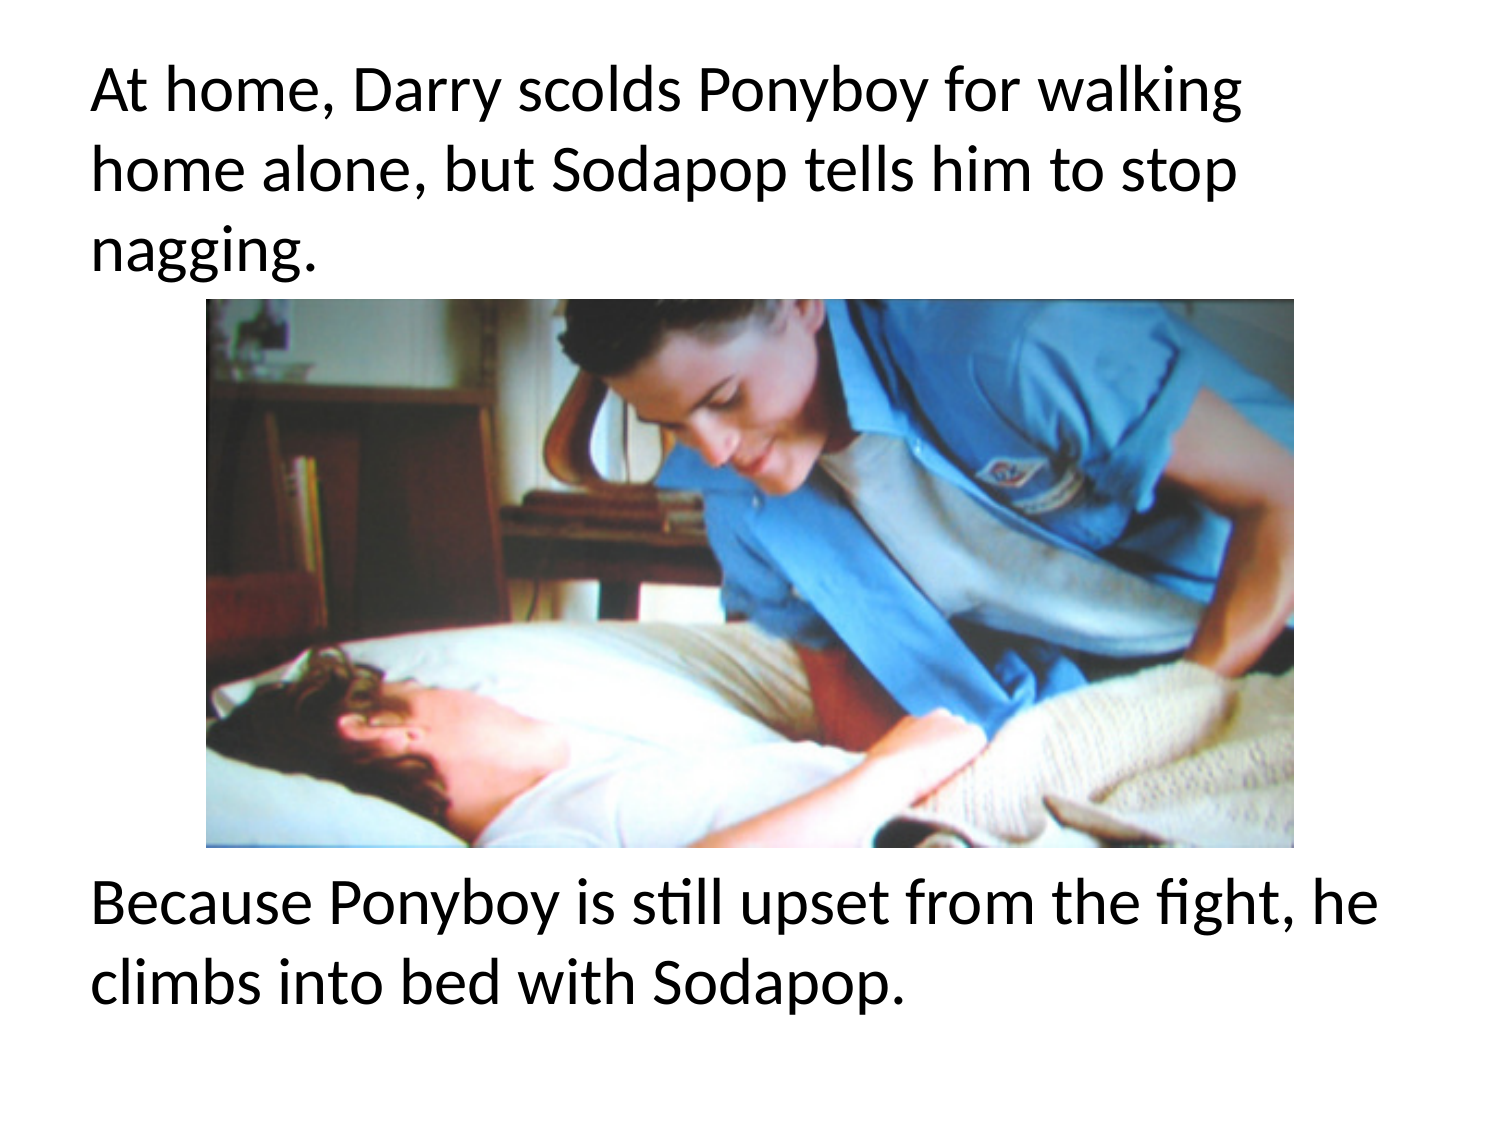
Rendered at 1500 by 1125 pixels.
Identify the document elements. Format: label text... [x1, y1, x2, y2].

picture [206, 299, 1294, 849]
list At home, Darry scolds Ponyboy for walking home alone, but Sodapop tells him to stop nagging. Because Ponyboy is still upset from the fight, he climbs into bed with Sodapop. [75, 37, 1425, 1038]
